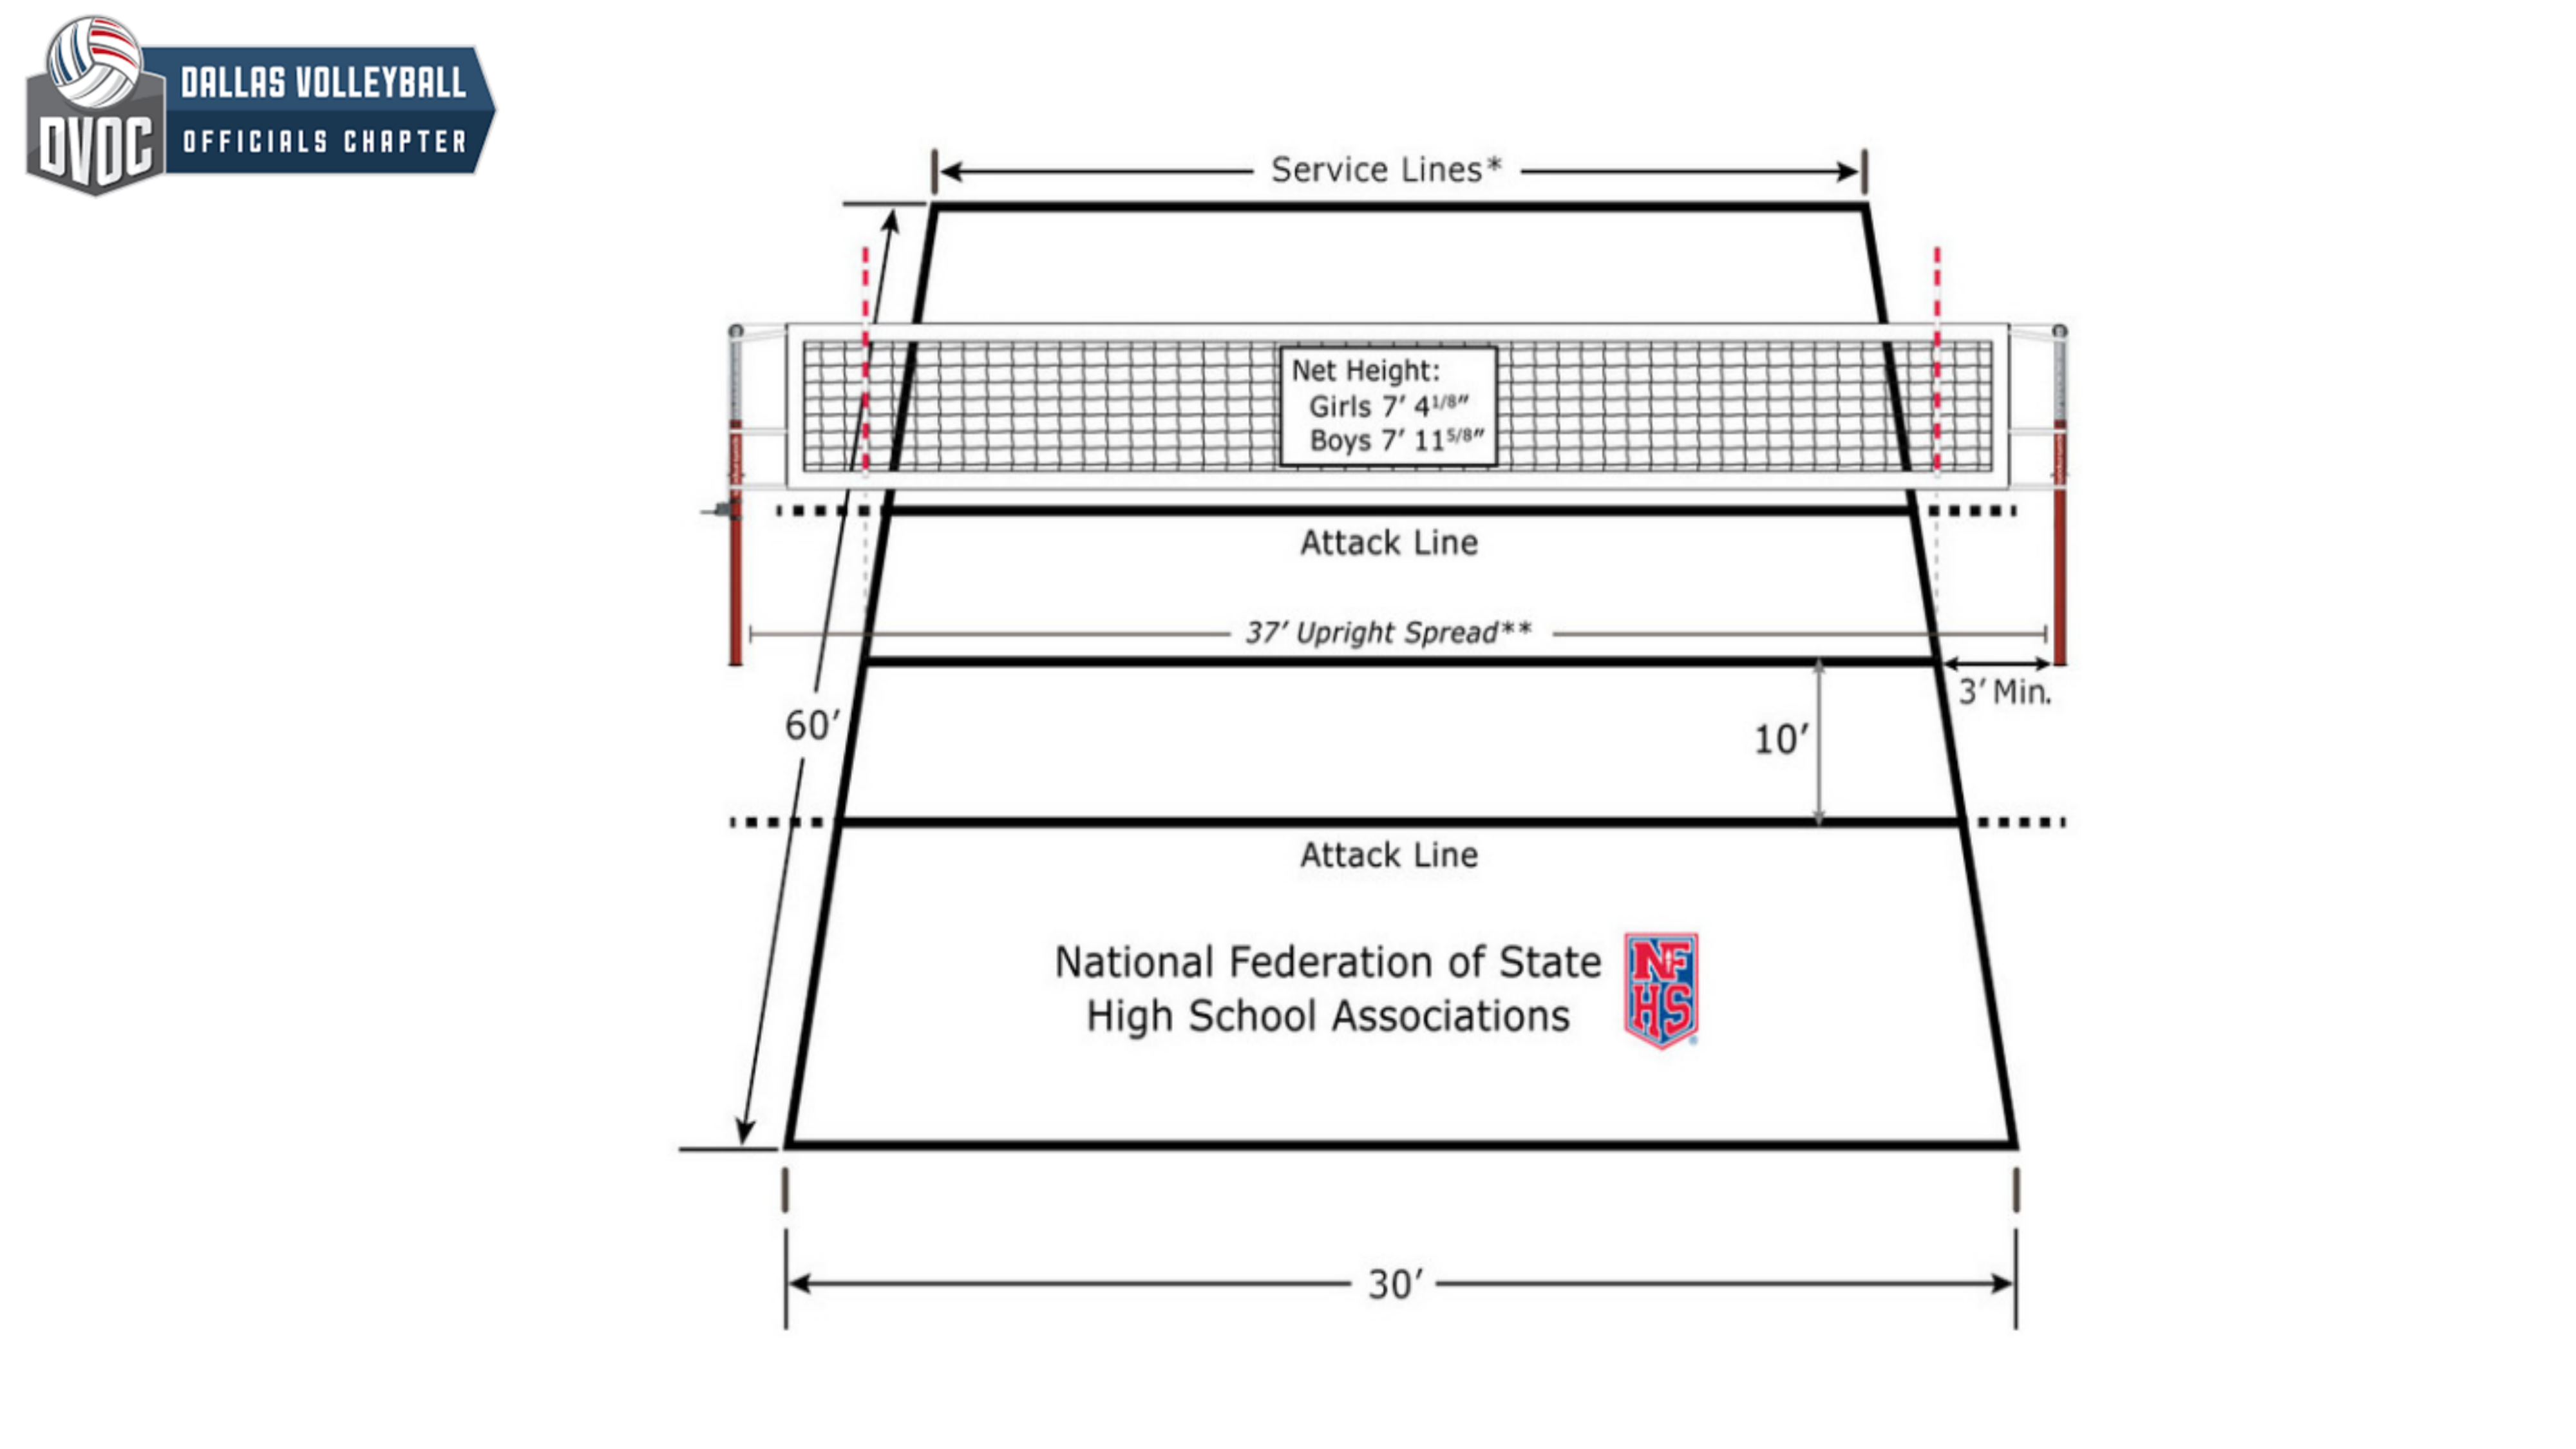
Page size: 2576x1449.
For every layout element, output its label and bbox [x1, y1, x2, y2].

picture [0, 0, 2280, 1403]
